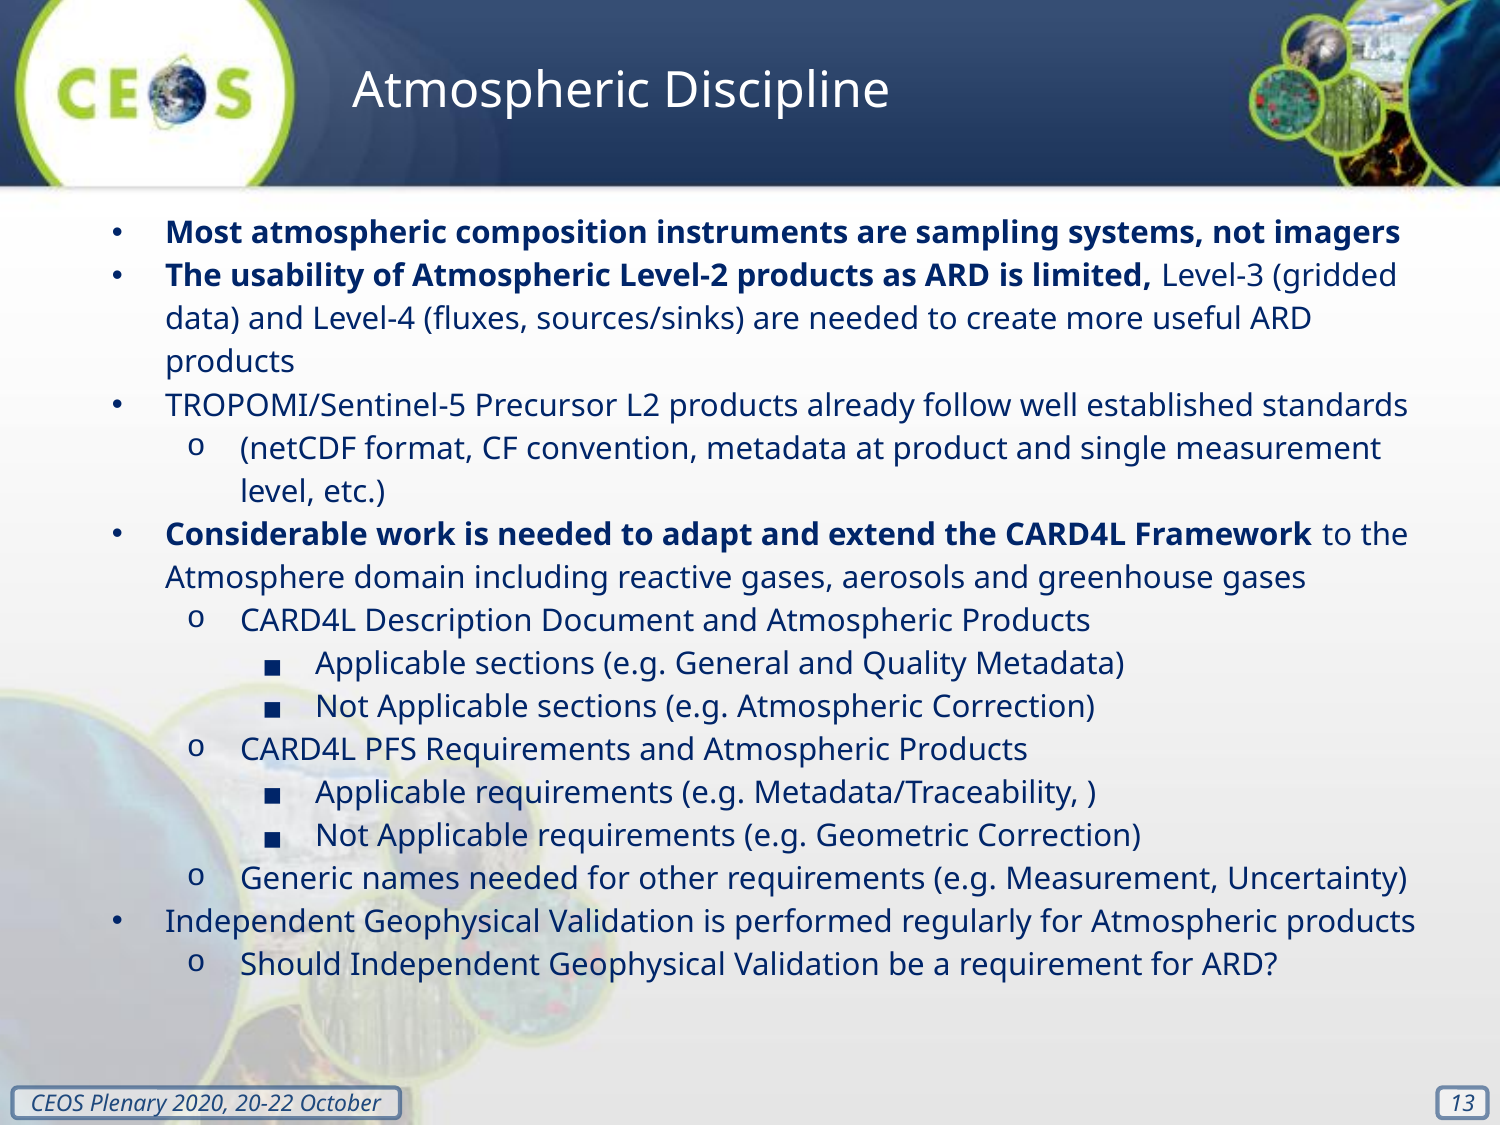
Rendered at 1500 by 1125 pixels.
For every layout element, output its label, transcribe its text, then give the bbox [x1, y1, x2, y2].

list Most atmospheric composition instruments are sampling systems, not imagers The usability of Atmospheric Level-2 products as ARD is limited, Level-3 (gridded data) and Level-4 (fluxes, sources/sinks) are needed to create more useful ARD products TROPOMI/Sentinel-5 Precursor L2 products already follow well established standards (netCDF format, CF convention, metadata at product and single measurement level, etc.) Considerable work is needed to adapt and extend the CARD4L Framework to the Atmosphere domain including reactive gases, aerosols and greenhouse gases CARD4L Description Document and Atmospheric Products Applicable sections (e.g. General and Quality Metadata) Not Applicable sections (e.g. Atmospheric Correction) CARD4L PFS Requirements and Atmospheric Products Applicable requirements (e.g. Metadata/Traceability, ) Not Applicable requirements (e.g. Geometric Correction) Generic names needed for other requirements (e.g. Measurement, Uncertainty) Independent Geophysical Validation is performed regularly for Atmospheric products Should Independent Geophysical Validation be a requirement for ARD? [75, 199, 1438, 1028]
list Atmospheric Discipline [337, 50, 1150, 138]
slide_number ‹#› [1435, 1085, 1490, 1121]
picture [0, 0, 1500, 1125]
